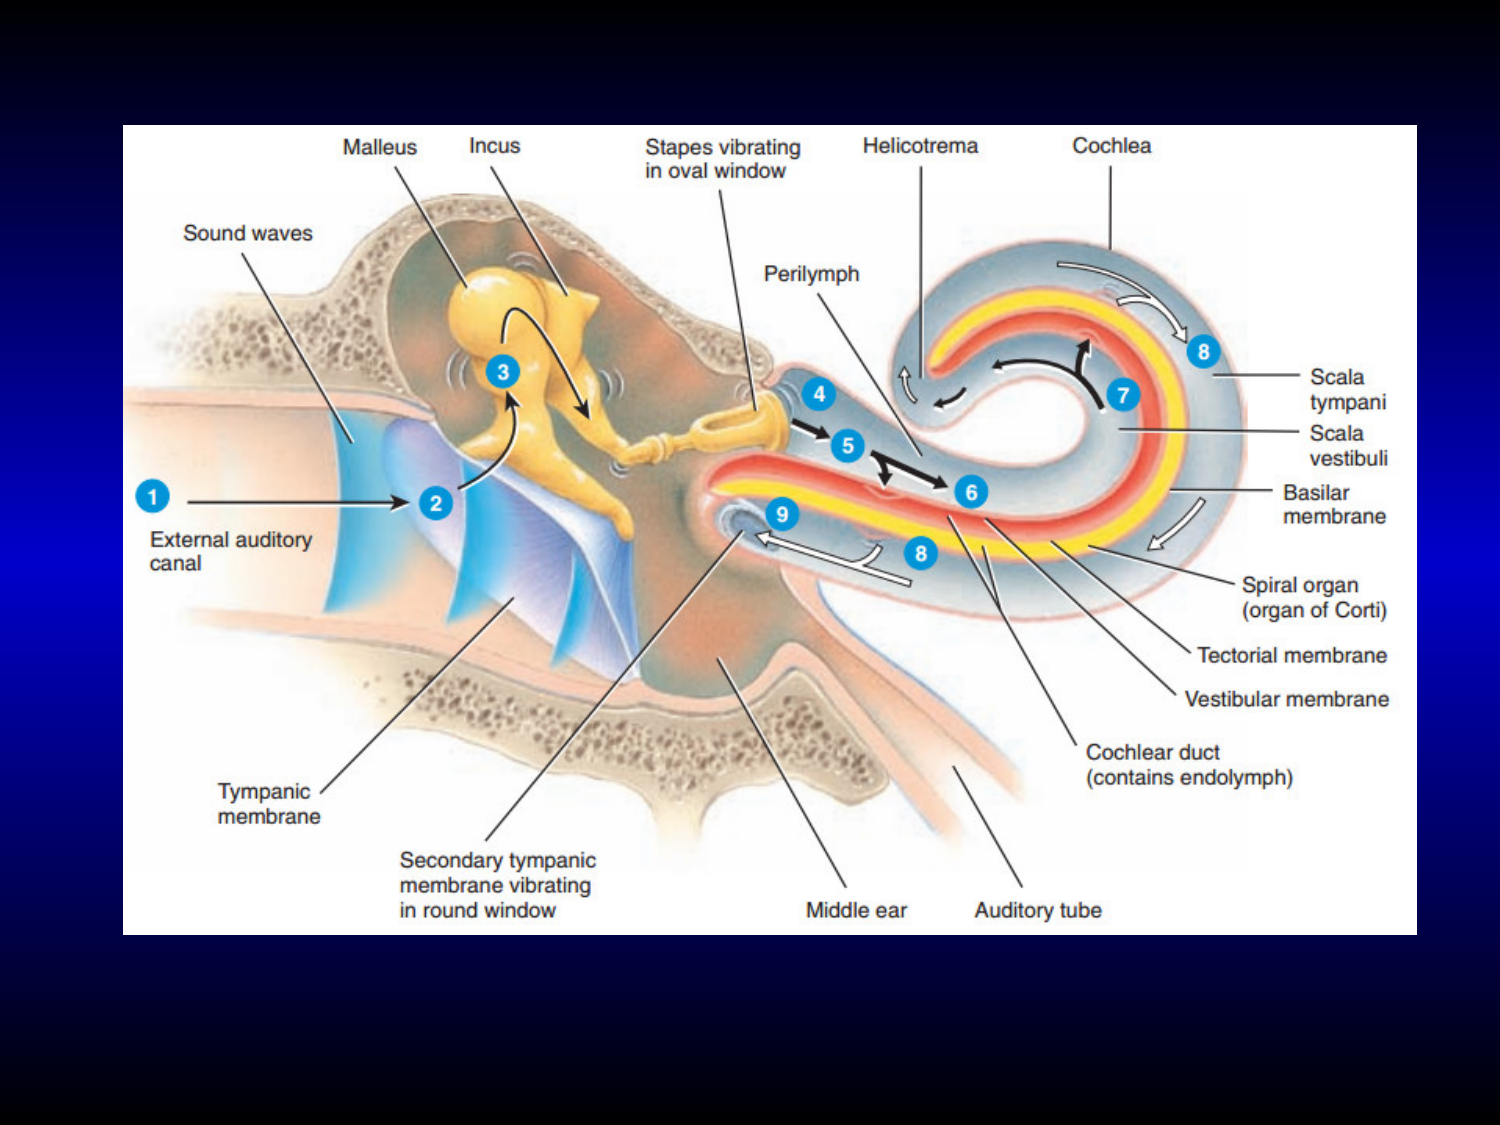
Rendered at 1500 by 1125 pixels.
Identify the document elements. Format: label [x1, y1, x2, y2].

picture [123, 125, 1417, 935]
